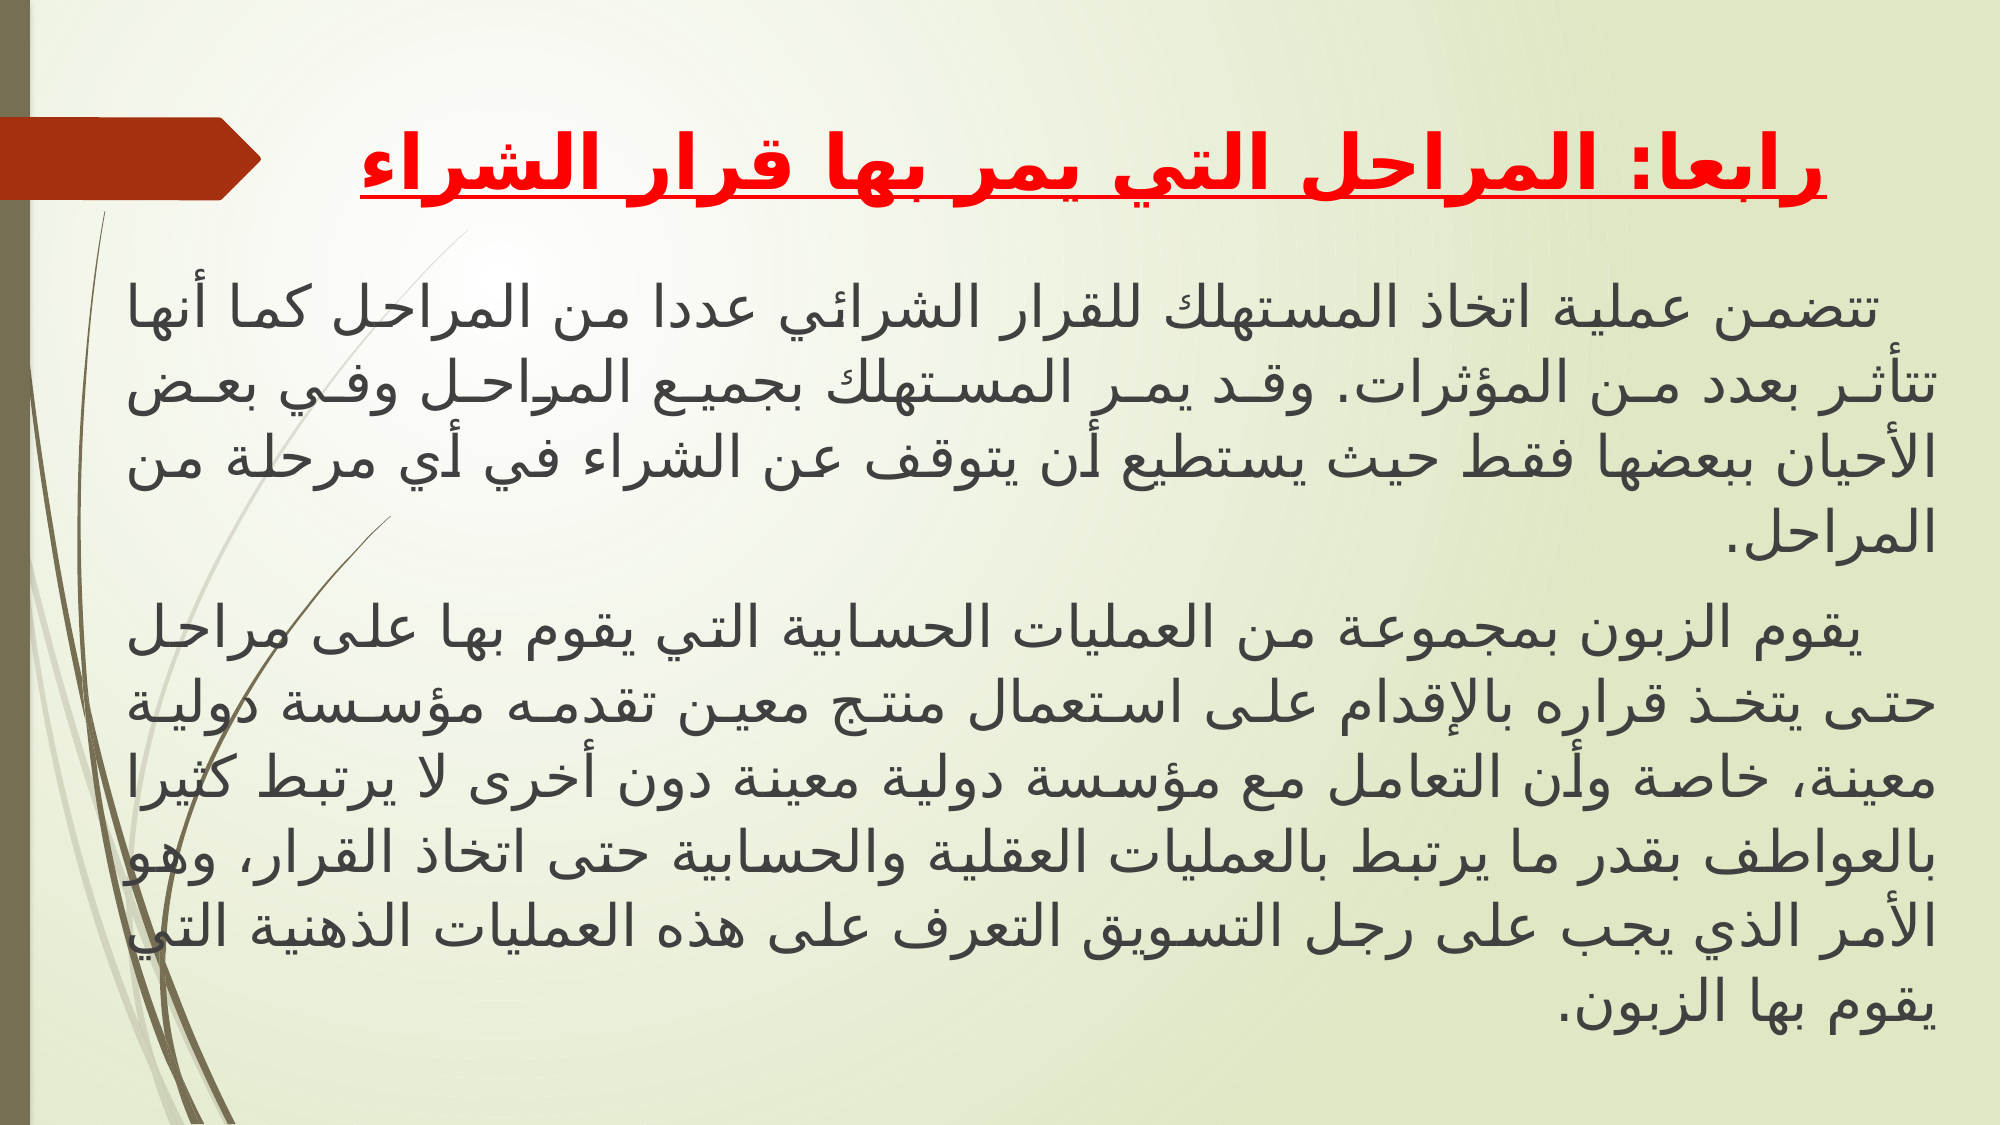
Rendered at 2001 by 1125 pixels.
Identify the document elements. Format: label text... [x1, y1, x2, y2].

list تتضمن عملية اتخاذ المستهلك للقرار الشرائي عددا من المراحل كما أنها تتأثر بعدد من المؤثرات. وقد يمر المستهلك بجميع المراحل وفي بعض الأحيان ببعضها فقط حيث يستطيع أن يتوقف عن الشراء في أي مرحلة من المراحل. يقوم الزبون بمجموعة من العمليات الحسابية التي يقوم بها على مراحل حتى يتخذ قراره بالإقدام على استعمال منتج معين تقدمه مؤسسة دولية معينة، خاصة وأن التعامل مع مؤسسة دولية معينة دون أخرى لا يرتبط كثيرا بالعواطف بقدر ما يرتبط بالعمليات العقلية والحسابية حتى اتخاذ القرار، وهو الأمر الذي يجب على رجل التسويق التعرف على هذه العمليات الذهنية التي يقوم بها الزبون. [111, 256, 1954, 1035]
title رابعا: المراحل التي يمر بها قرار الشراء [257, 99, 1930, 256]
